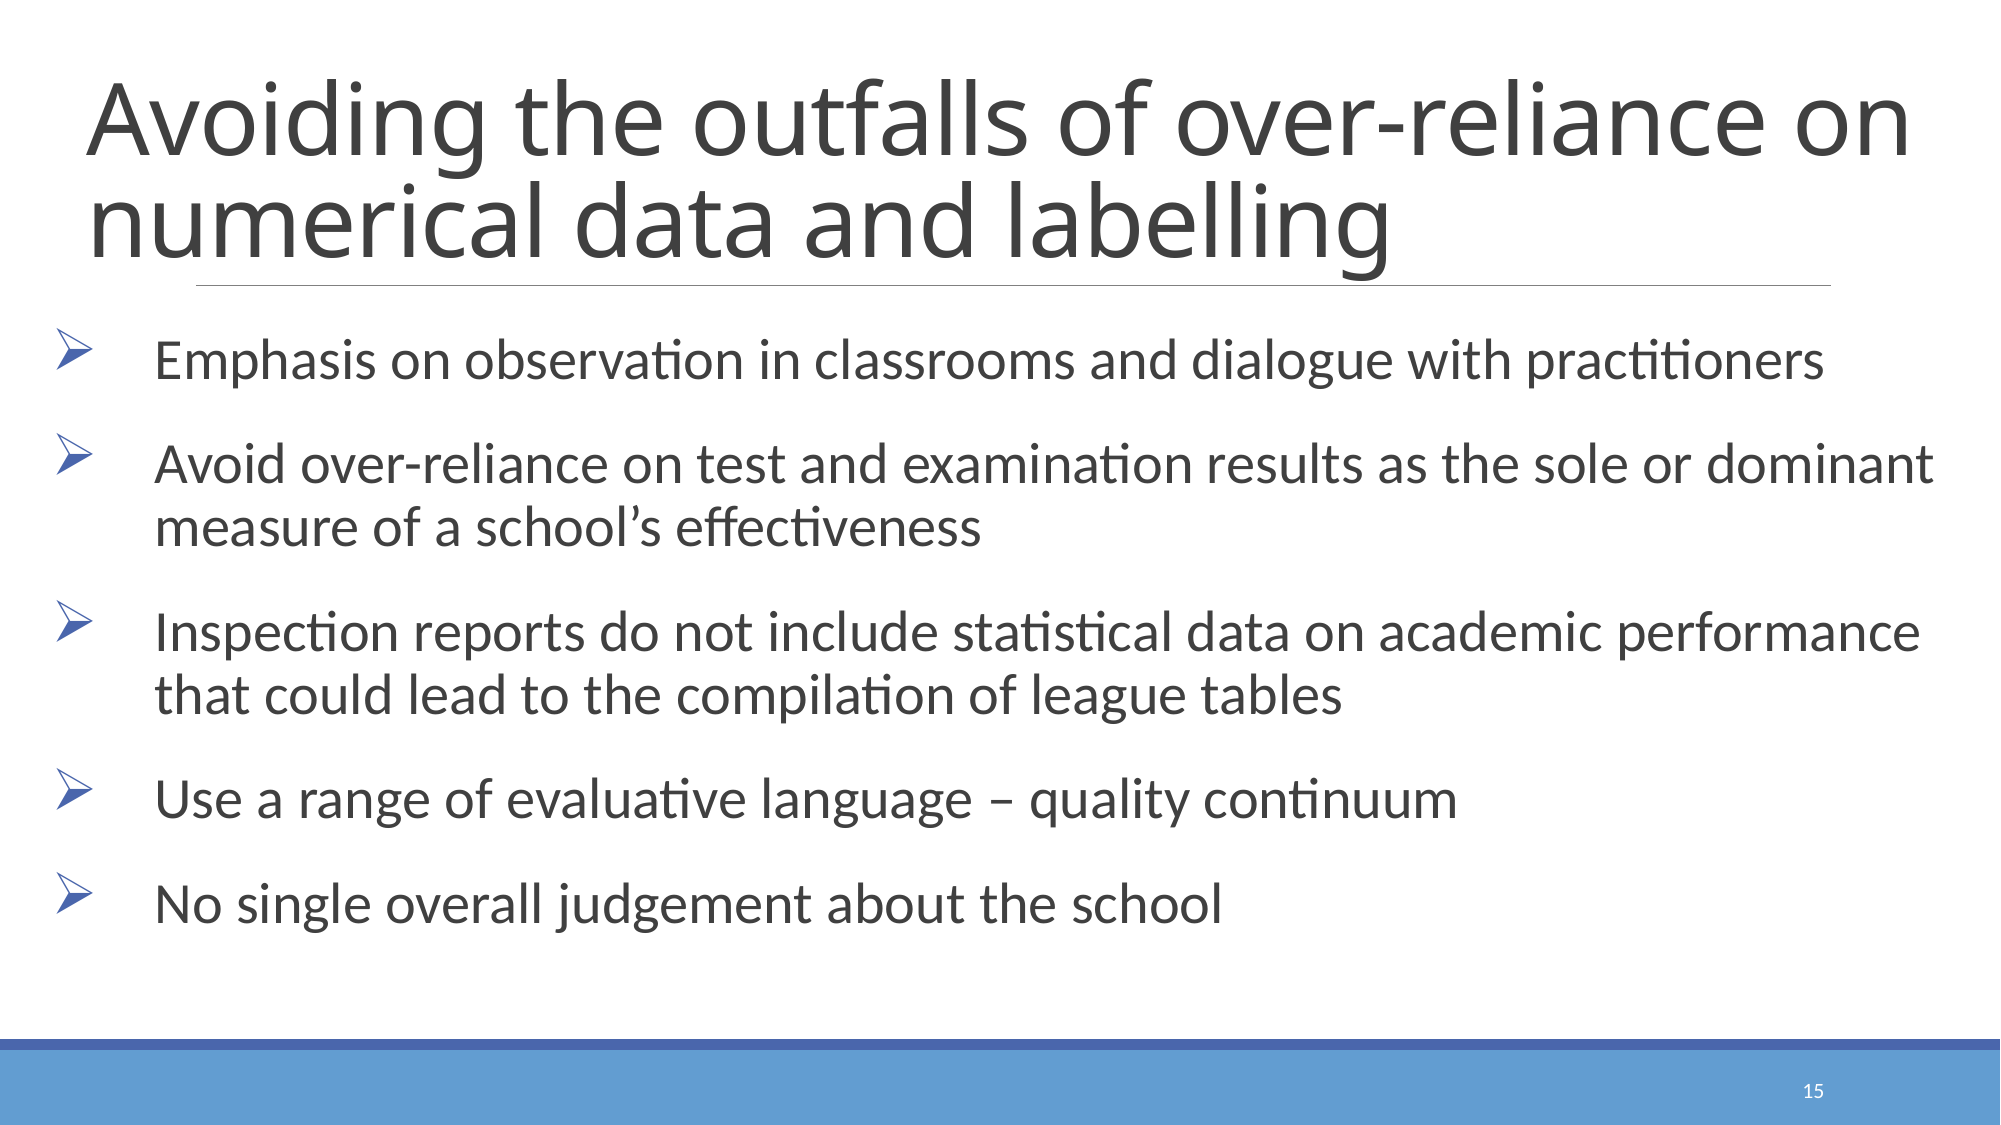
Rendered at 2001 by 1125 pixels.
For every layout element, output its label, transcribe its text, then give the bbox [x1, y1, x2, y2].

title Avoiding the outfalls of over-reliance on numerical data and labelling [71, 47, 1932, 285]
slide_number 15 [1624, 1059, 1840, 1120]
list Emphasis on observation in classrooms and dialogue with practitioners Avoid over-reliance on test and examination results as the sole or dominant measure of a school’s effectiveness Inspection reports do not include statistical data on academic performance that could lead to the compilation of league tables Use a range of evaluative language – quality continuum No single overall judgement about the school [51, 321, 1958, 1092]
